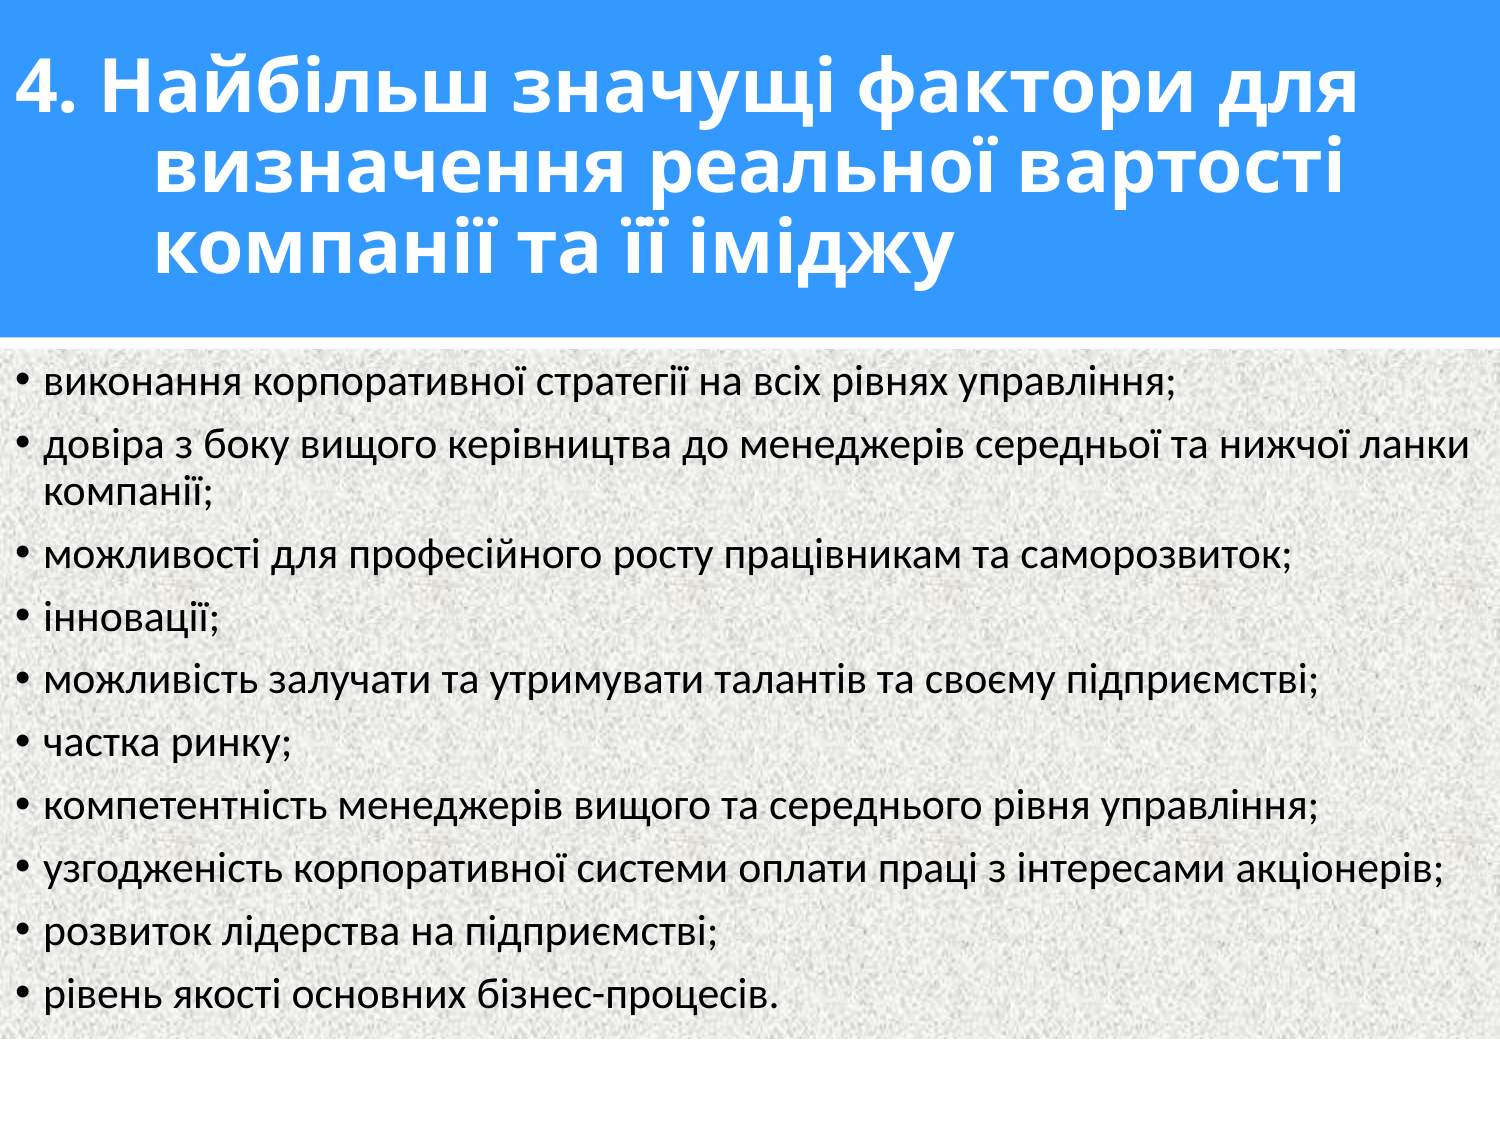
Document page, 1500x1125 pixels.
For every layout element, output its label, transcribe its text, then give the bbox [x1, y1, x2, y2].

list виконання корпоративної стратегії на всіх рівнях управління; довіра з боку вищого керівництва до менеджерів середньої та нижчої ланки компанії; можливості для професійного росту працівникам та саморозвиток; інновації; можливість залучати та утримувати талантів та своєму підприємстві; частка ринку; компетентність менеджерів вищого та середнього рівня управління; узгодженість корпоративної системи оплати праці з інтересами акціонерів; розвиток лідерства на підприємстві; рівень якості основних бізнес-процесів. [0, 349, 1500, 1039]
title 4. Найбільш значущі фактори для визначення реальної вартості компанії та її іміджу [0, 0, 1500, 338]
